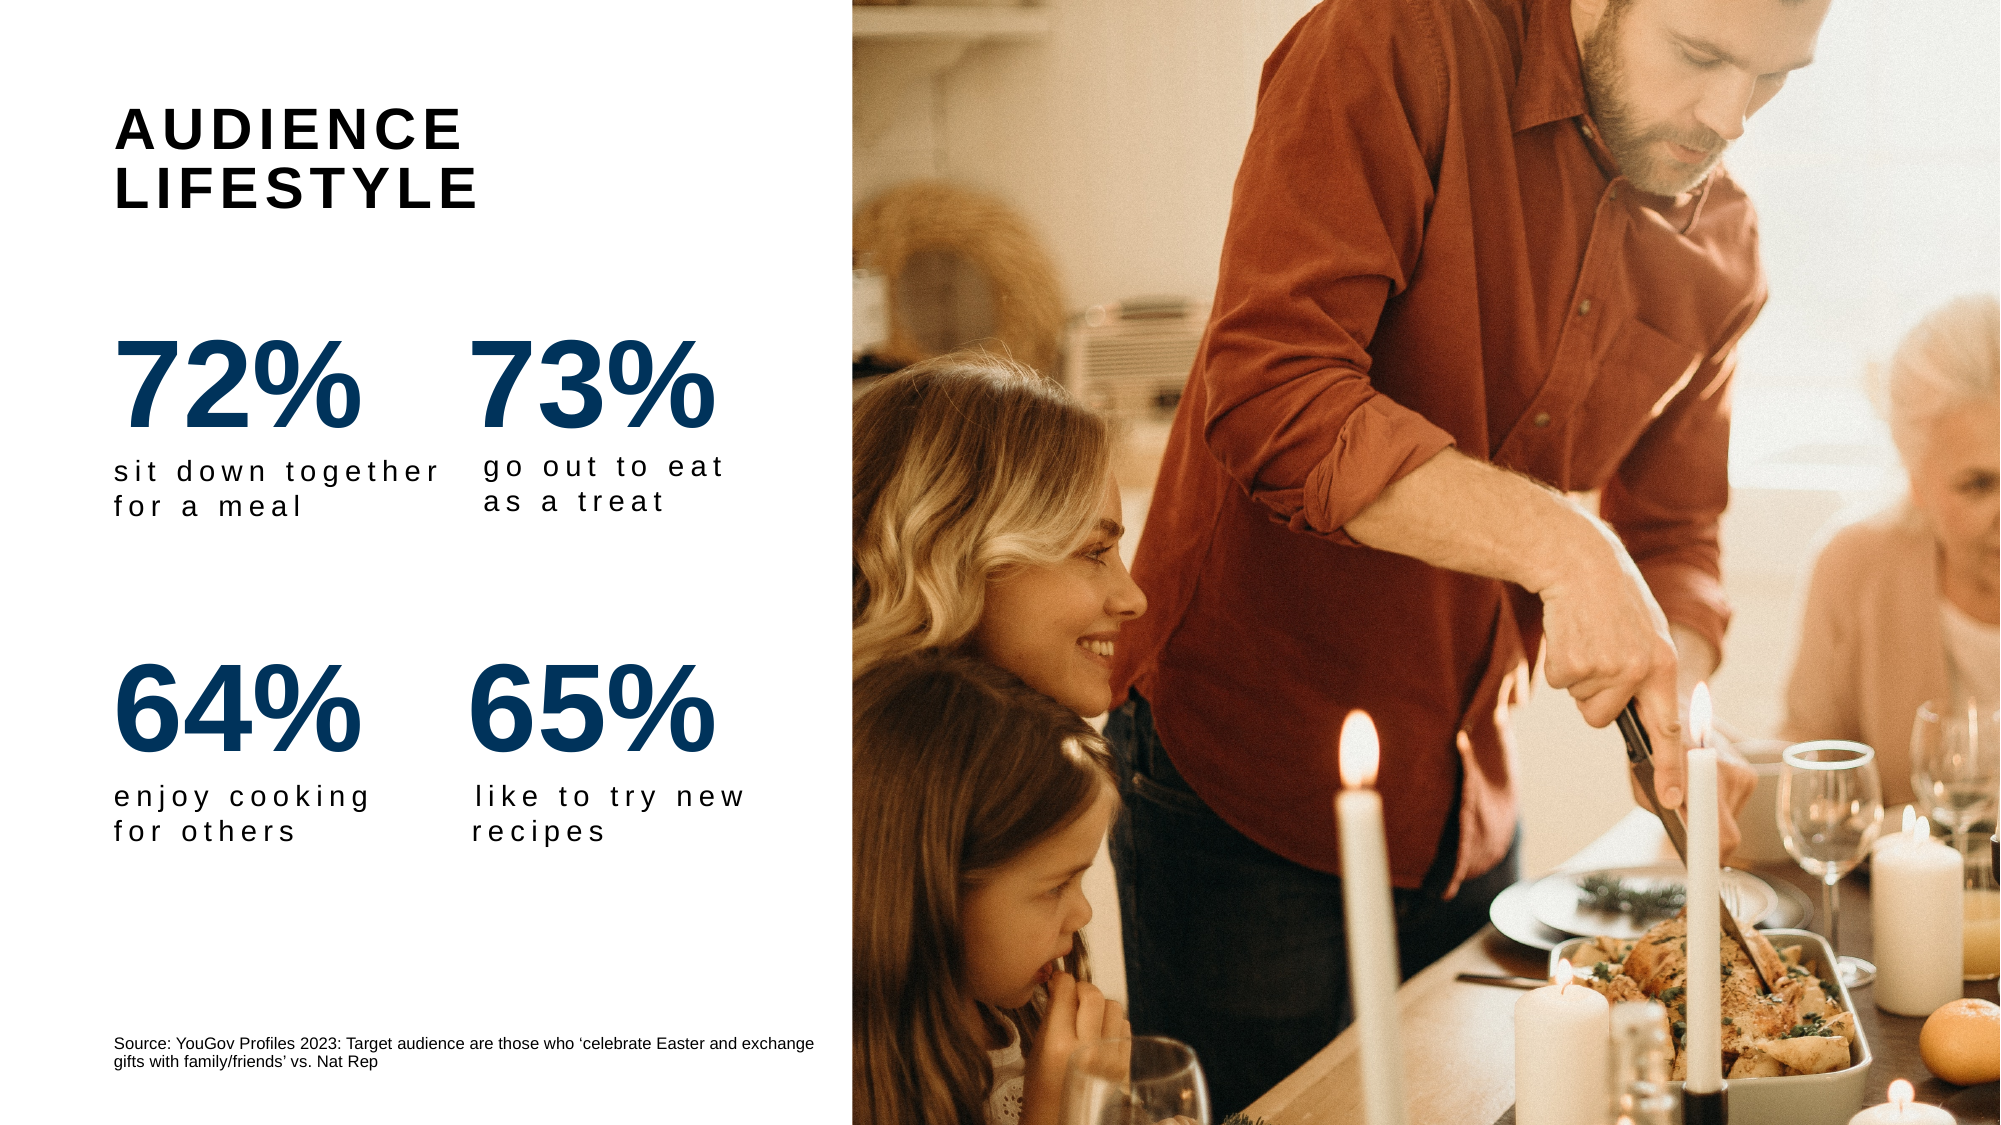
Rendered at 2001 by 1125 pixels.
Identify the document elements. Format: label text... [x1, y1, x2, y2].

list 72% 73% sit down together for a meal 64% 65% enjoy cooking like to try new for others recipes [114, 267, 823, 993]
text_box go out to eat as a treat [468, 440, 767, 525]
title AUDIENCE LIFESTYLE [114, 101, 823, 267]
picture [852, 0, 2000, 1125]
list Source: YouGov Profiles 2023: Target audience are those who ‘celebrate Easter and exchange gifts with family/friends’ vs. Nat Rep [114, 1034, 823, 1094]
